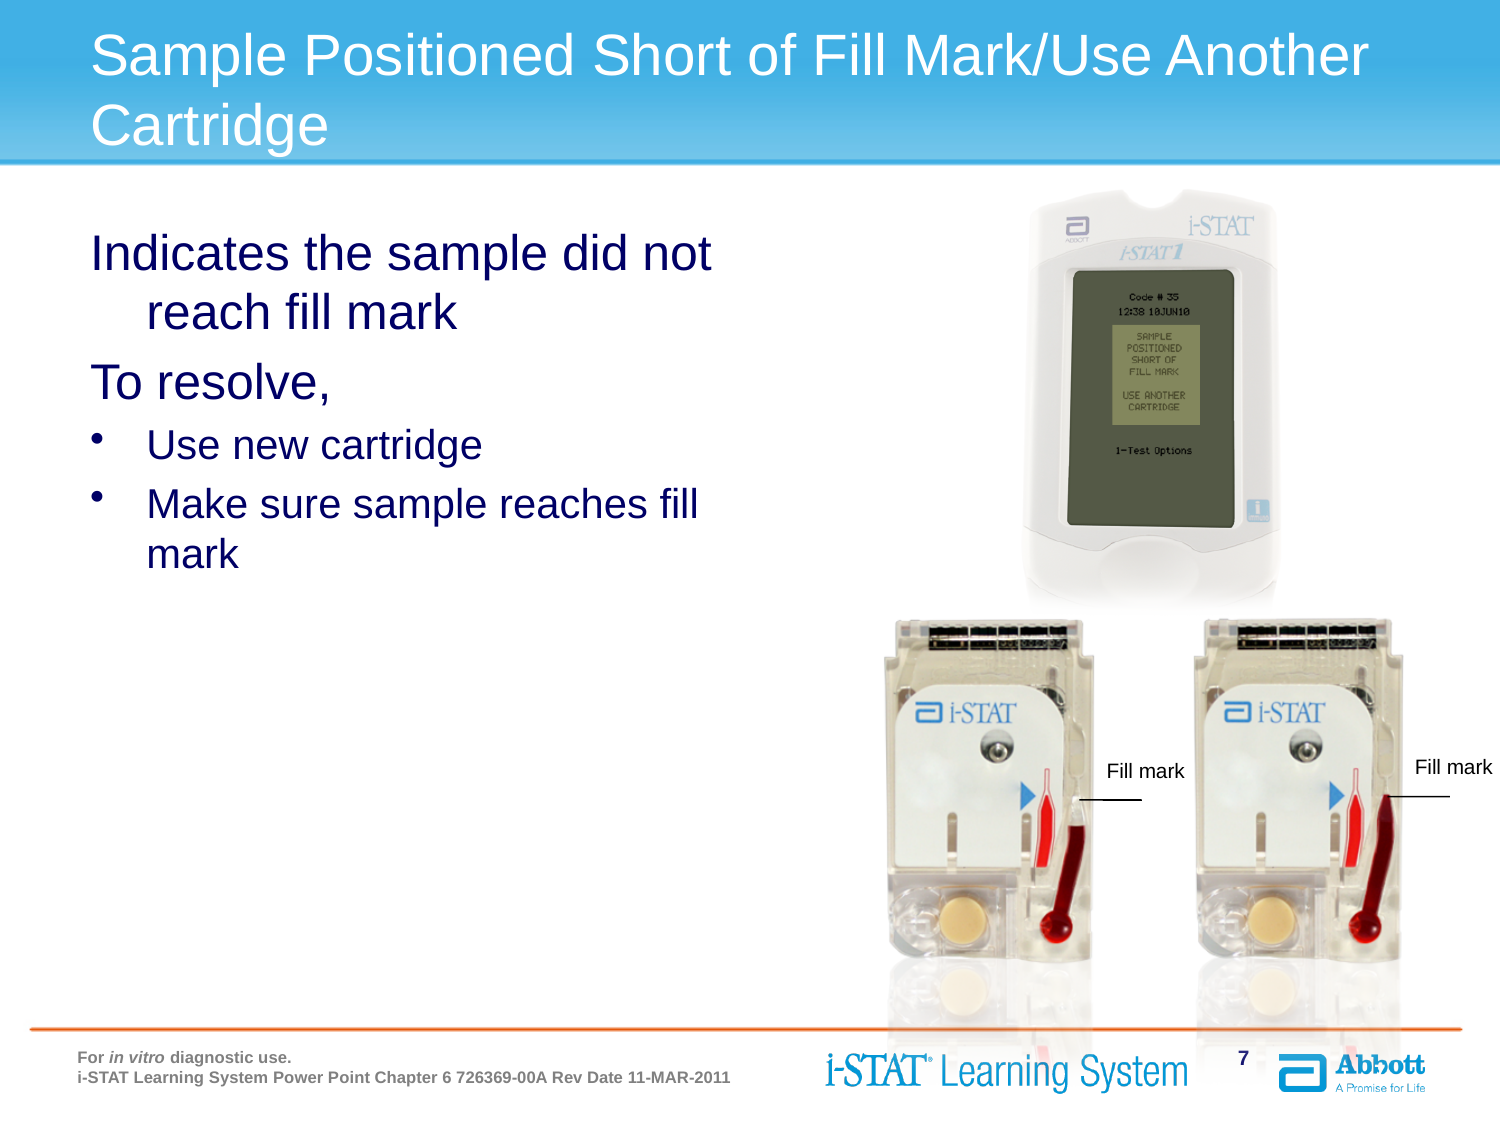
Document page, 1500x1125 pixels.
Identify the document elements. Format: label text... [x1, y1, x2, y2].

picture [0, 0, 1500, 1125]
title Sample Positioned Short of Fill Mark/Use Another Cartridge [74, 12, 1426, 163]
footer For in vitro diagnostic use. i-STAT Learning System Power Point Chapter 6 726369-00A Rev Date 11-MAR-2011 [62, 1039, 694, 1091]
list Indicates the sample did not reach fill mark To resolve, Use new cartridge Make sure sample reaches fill mark [74, 212, 738, 976]
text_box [699, 574, 1500, 1125]
